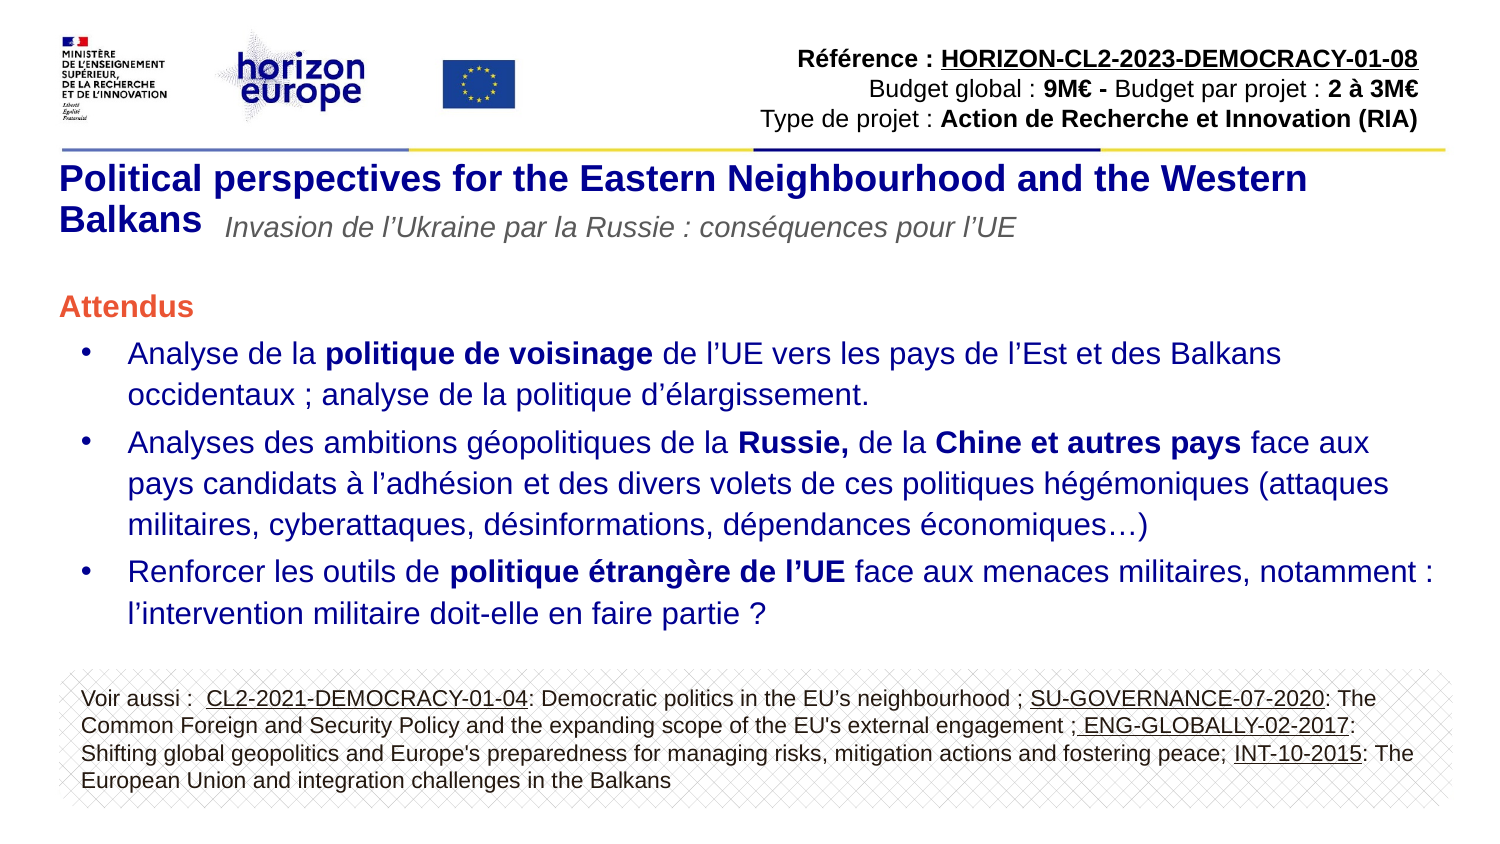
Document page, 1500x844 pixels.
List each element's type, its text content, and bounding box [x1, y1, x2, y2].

title Political perspectives for the Eastern Neighbourhood and the Western Balkans [59, 159, 1441, 239]
text_box Invasion de l’Ukraine par la Russie : conséquences pour l’UE [224, 212, 1327, 254]
list Attendus Analyse de la politique de voisinage de l’UE vers les pays de l’Est et des Balkans occidentaux ; analyse de la politique d’élargissement. Analyses des ambitions géopolitiques de la Russie, de la Chine et autres pays face aux pays candidats à l’adhésion et des divers volets de ces politiques hégémoniques (attaques militaires, cyberattaques, désinformations, dépendances économiques…) Renforcer les outils de politique étrangère de l’UE face aux menaces militaires, notamment : l’intervention militaire doit-elle en faire partie ? [59, 285, 1441, 637]
text_box Référence : HORIZON-CL2-2023-DEMOCRACY-01-08 Budget global : 9M€ - Budget par projet : 2 à 3M€ Type de projet : Action de Recherche et Innovation (RIA) [638, 35, 1441, 170]
picture [2, 1, 1500, 844]
text_box Voir aussi : CL2-2021-DEMOCRACY-01-04: Democratic politics in the EU’s neighbourhood ; SU-GOVERNANCE-07-2020: The Common Foreign and Security Policy and the expanding scope of the EU's external engagement ; ENG-GLOBALLY-02-2017: Shifting global geopolitics and Europe's preparedness for managing risks, mitigation actions and fostering peace; INT-10-2015: The European Union and integration challenges in the Balkans [59, 669, 1453, 809]
